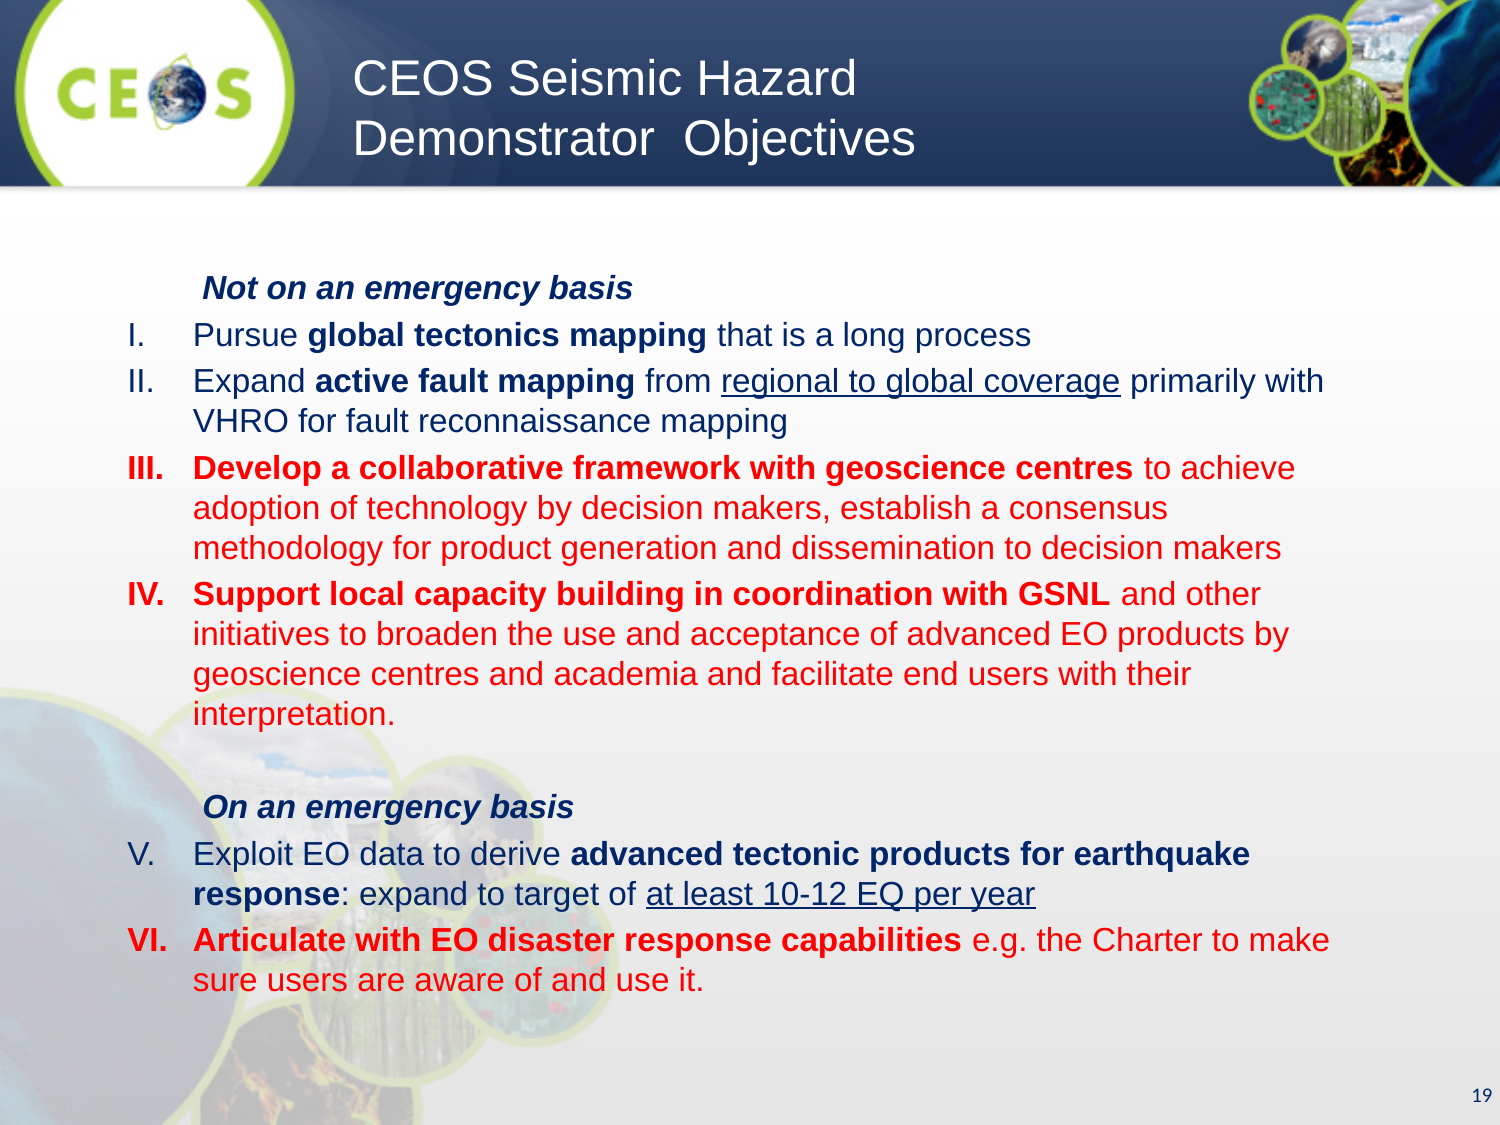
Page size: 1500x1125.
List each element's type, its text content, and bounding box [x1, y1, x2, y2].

text_box Not on an emergency basis Pursue global tectonics mapping that is a long process Expand active fault mapping from regional to global coverage primarily with VHRO for fault reconnaissance mapping Develop a collaborative framework with geoscience centres to achieve adoption of technology by decision makers, establish a consensus methodology for product generation and dissemination to decision makers Support local capacity building in coordination with GSNL and other initiatives to broaden the use and acceptance of advanced EO products by geoscience centres and academia and facilitate end users with their interpretation. On an emergency basis Exploit EO data to derive advanced tectonic products for earthquake response: expand to target of at least 10-12 EQ per year Articulate with EO disaster response capabilities e.g. the Charter to make sure users are aware of and use it. [112, 212, 1375, 1006]
slide_number 19 [1186, 1073, 1500, 1115]
picture [0, 0, 1500, 1125]
